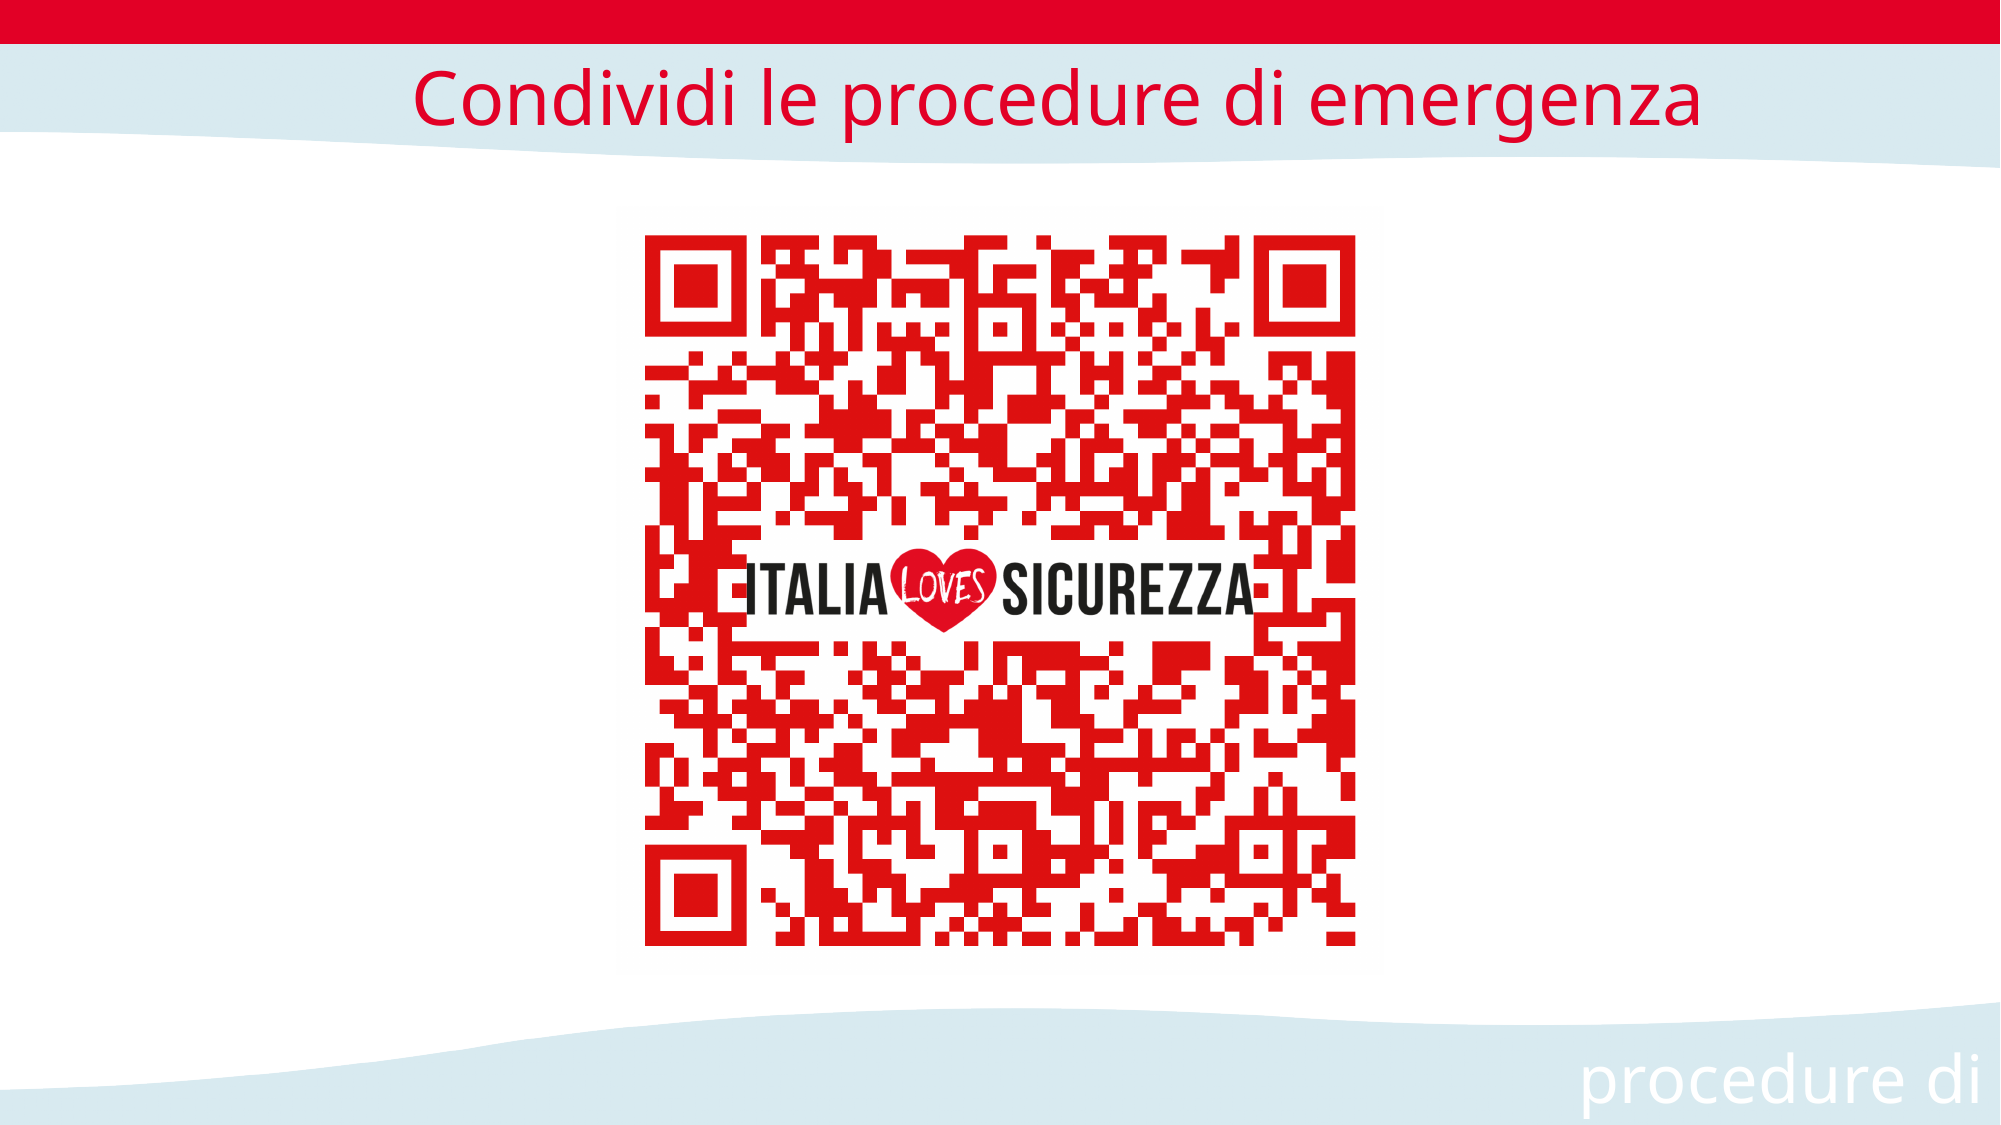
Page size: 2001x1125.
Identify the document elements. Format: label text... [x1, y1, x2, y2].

text_box procedure di emergenza [1282, 1029, 2000, 1125]
text_box Condividi le procedure di emergenza [232, 65, 1905, 153]
picture [0, 1002, 2001, 1125]
picture [616, 206, 1384, 975]
picture [0, 44, 2000, 168]
